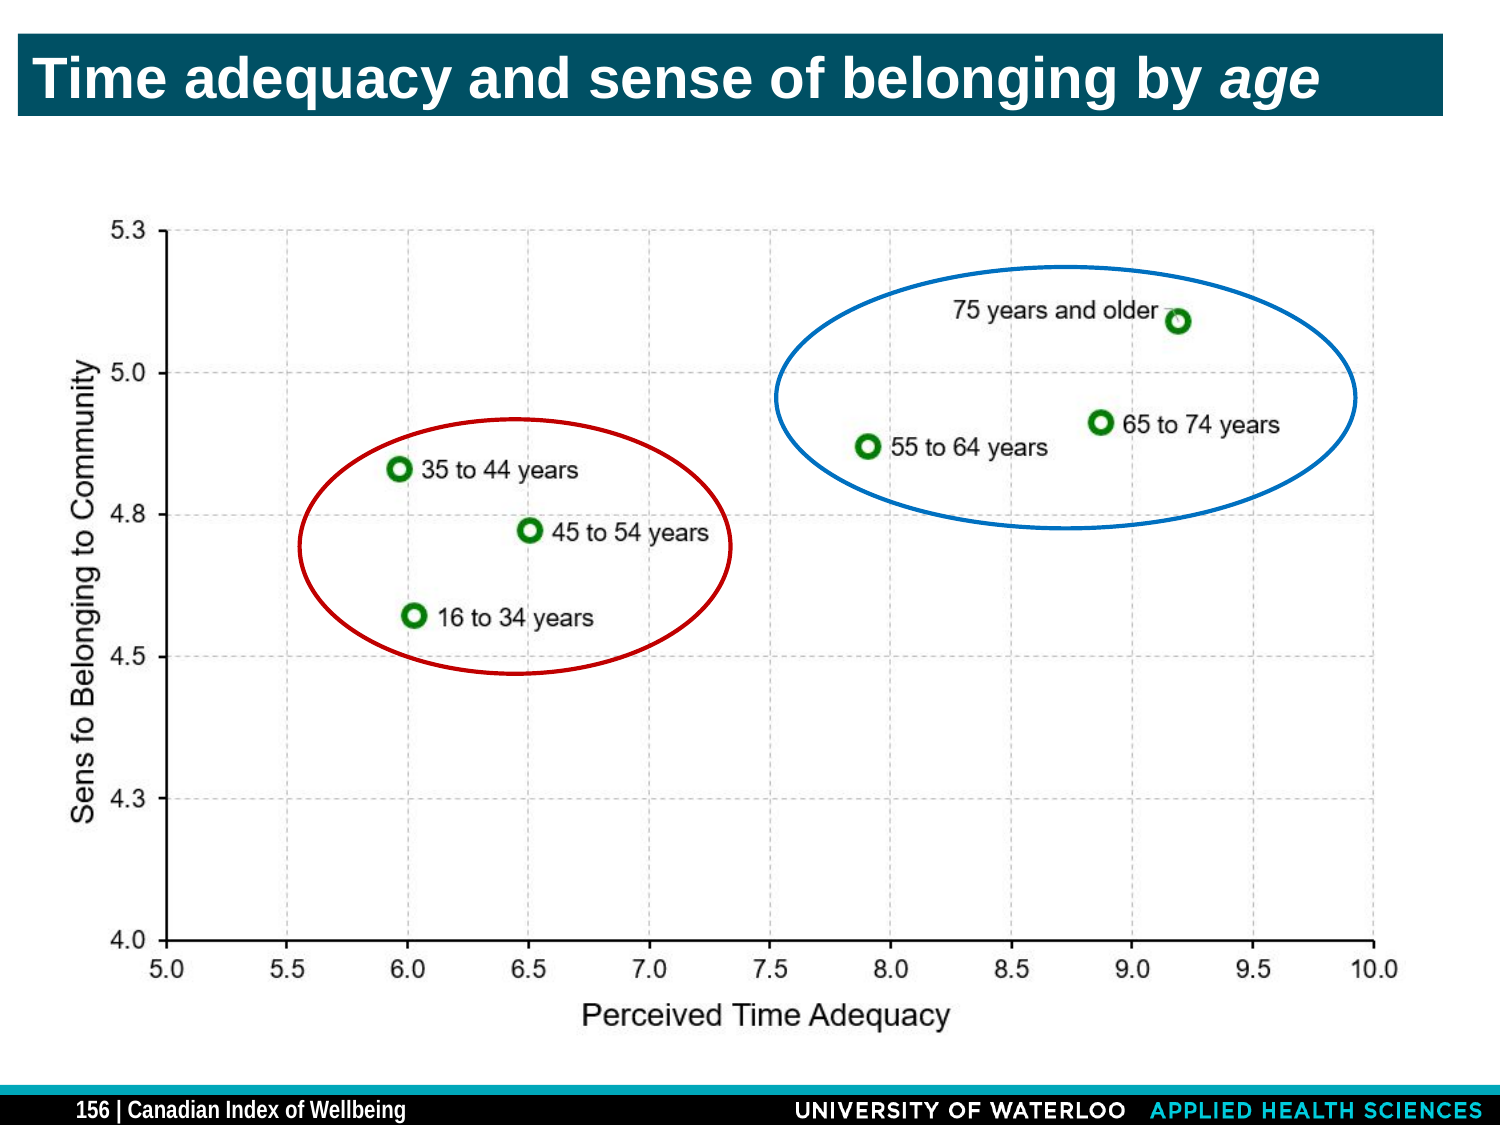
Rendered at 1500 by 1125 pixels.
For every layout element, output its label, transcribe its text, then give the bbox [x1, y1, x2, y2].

picture [0, 1095, 1500, 1125]
picture [55, 183, 1406, 1038]
text_box Time adequacy and sense of belonging by age [17, 33, 1443, 116]
